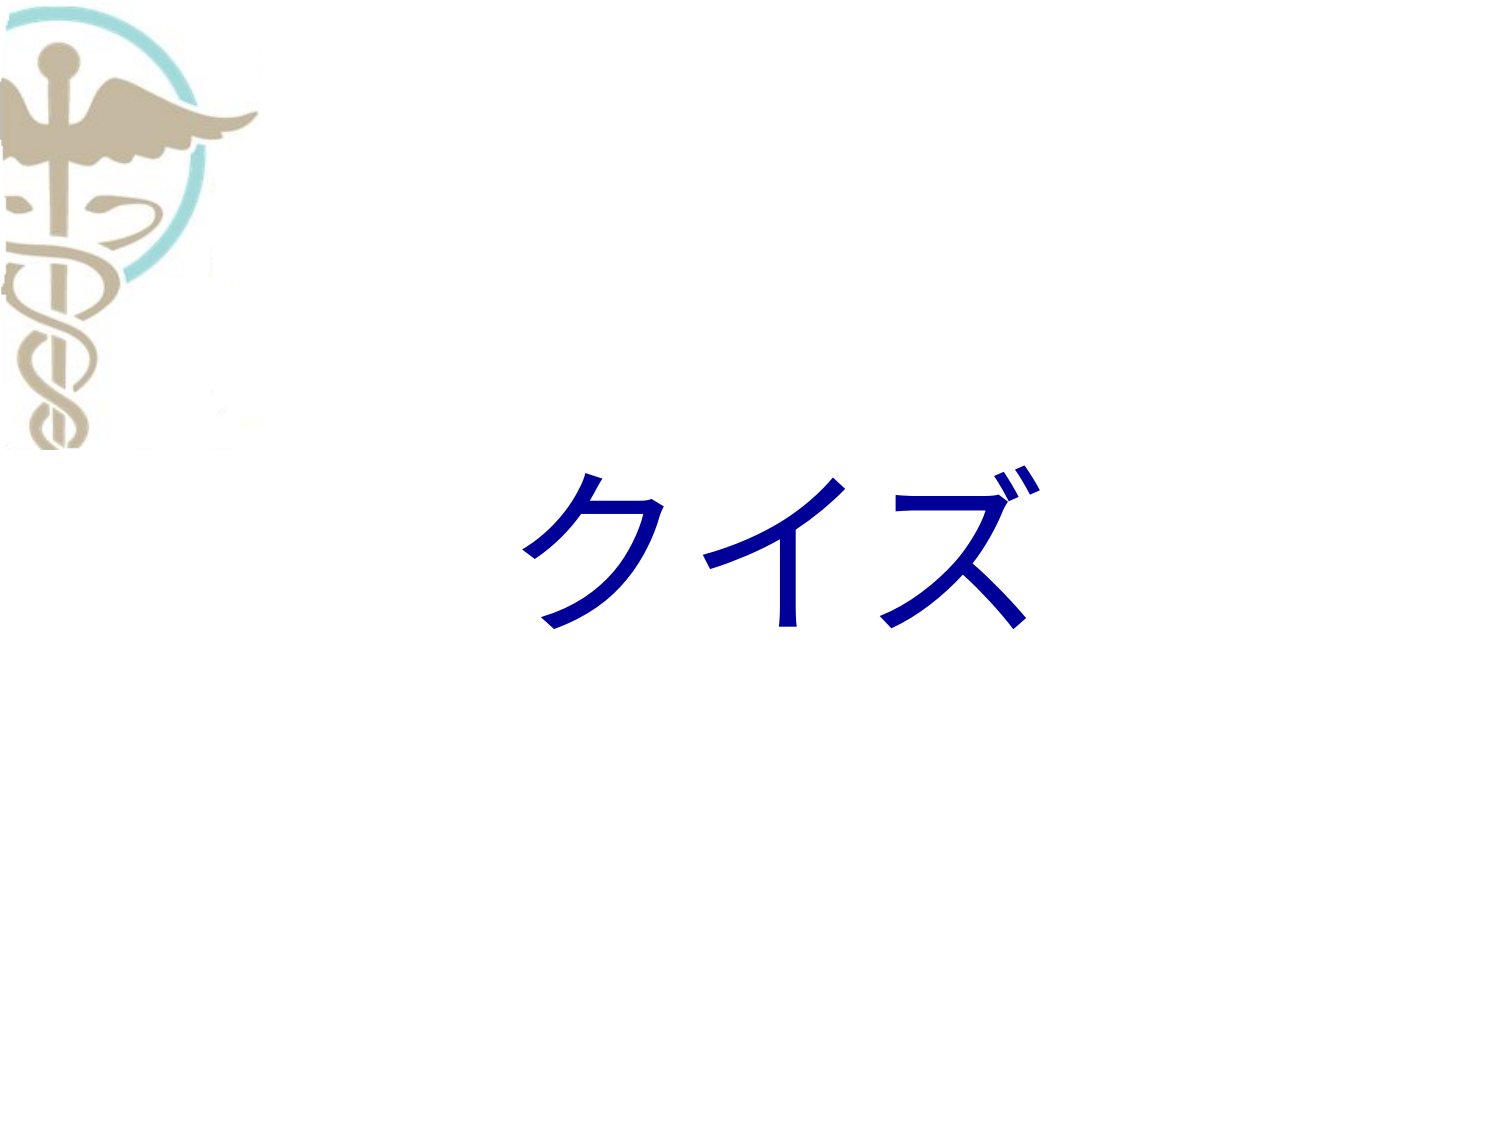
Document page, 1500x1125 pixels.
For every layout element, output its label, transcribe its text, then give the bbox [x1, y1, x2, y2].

title クイズ [135, 453, 1418, 672]
picture [0, 0, 263, 450]
